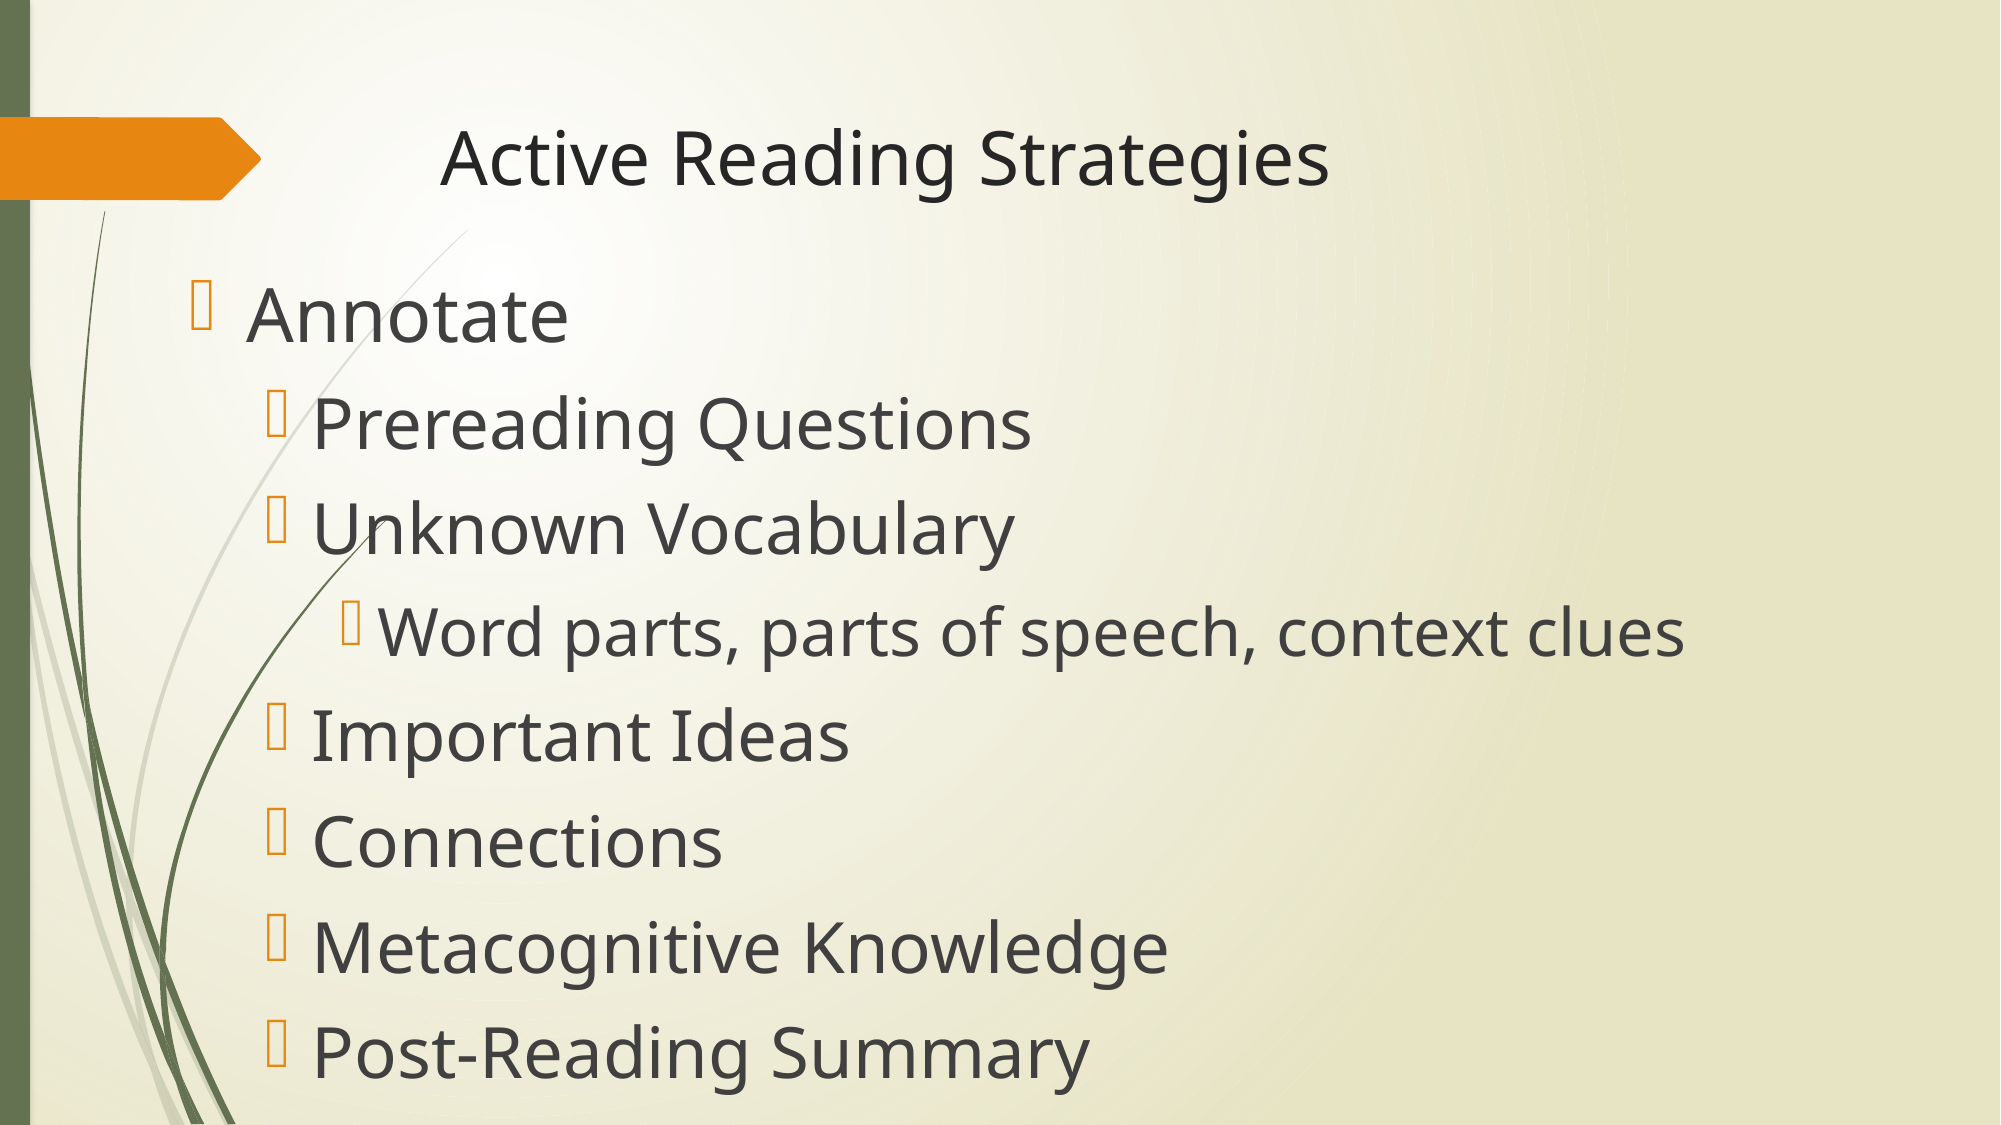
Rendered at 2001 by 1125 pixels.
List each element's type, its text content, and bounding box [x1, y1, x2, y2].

title Active Reading Strategies [425, 102, 1888, 313]
list Annotate Prereading Questions Unknown Vocabulary Word parts, parts of speech, context clues Important Ideas Connections Metacognitive Knowledge Post-Reading Summary [174, 260, 1845, 1023]
